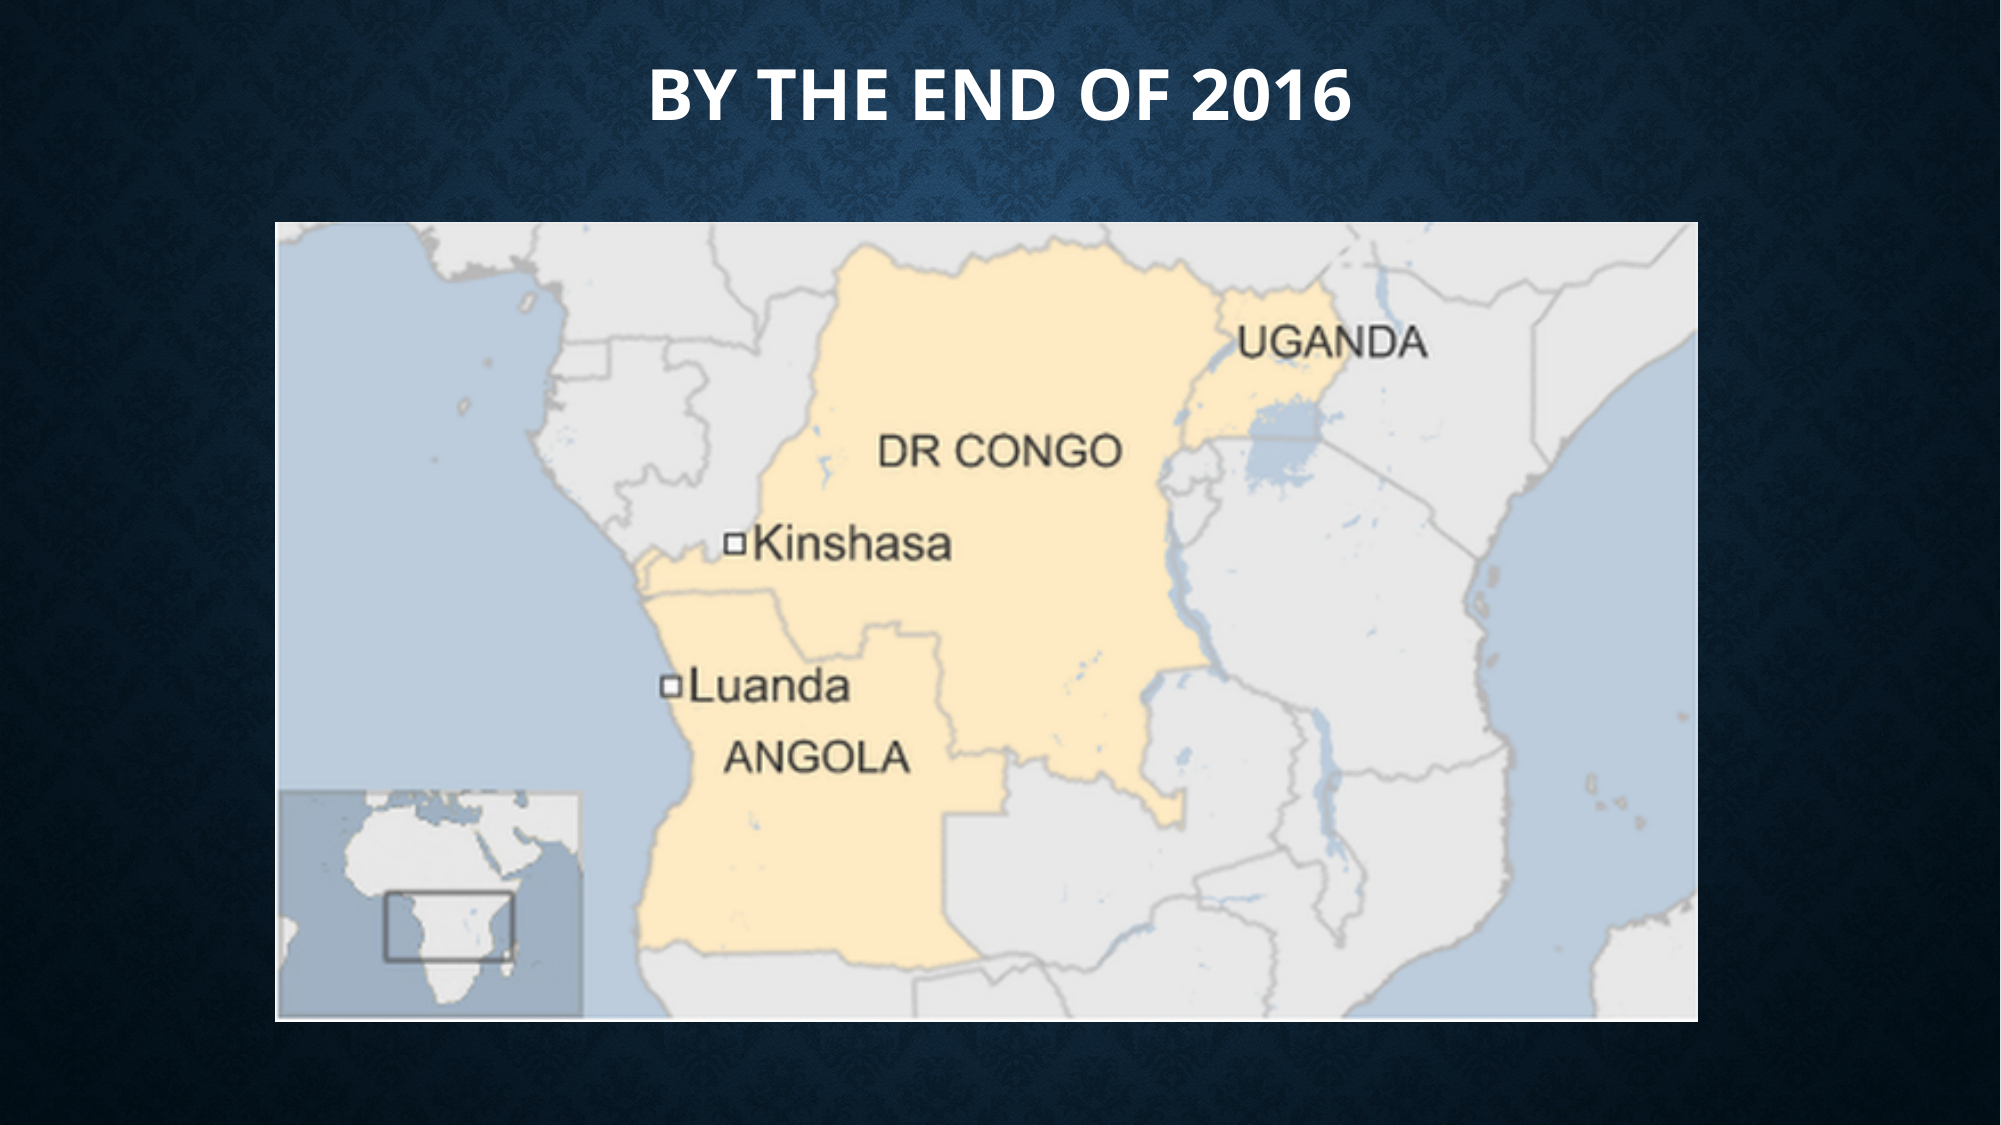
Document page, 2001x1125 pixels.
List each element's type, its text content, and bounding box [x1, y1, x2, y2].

title By the end of 2016 [340, 17, 1660, 179]
picture [275, 221, 1699, 1023]
